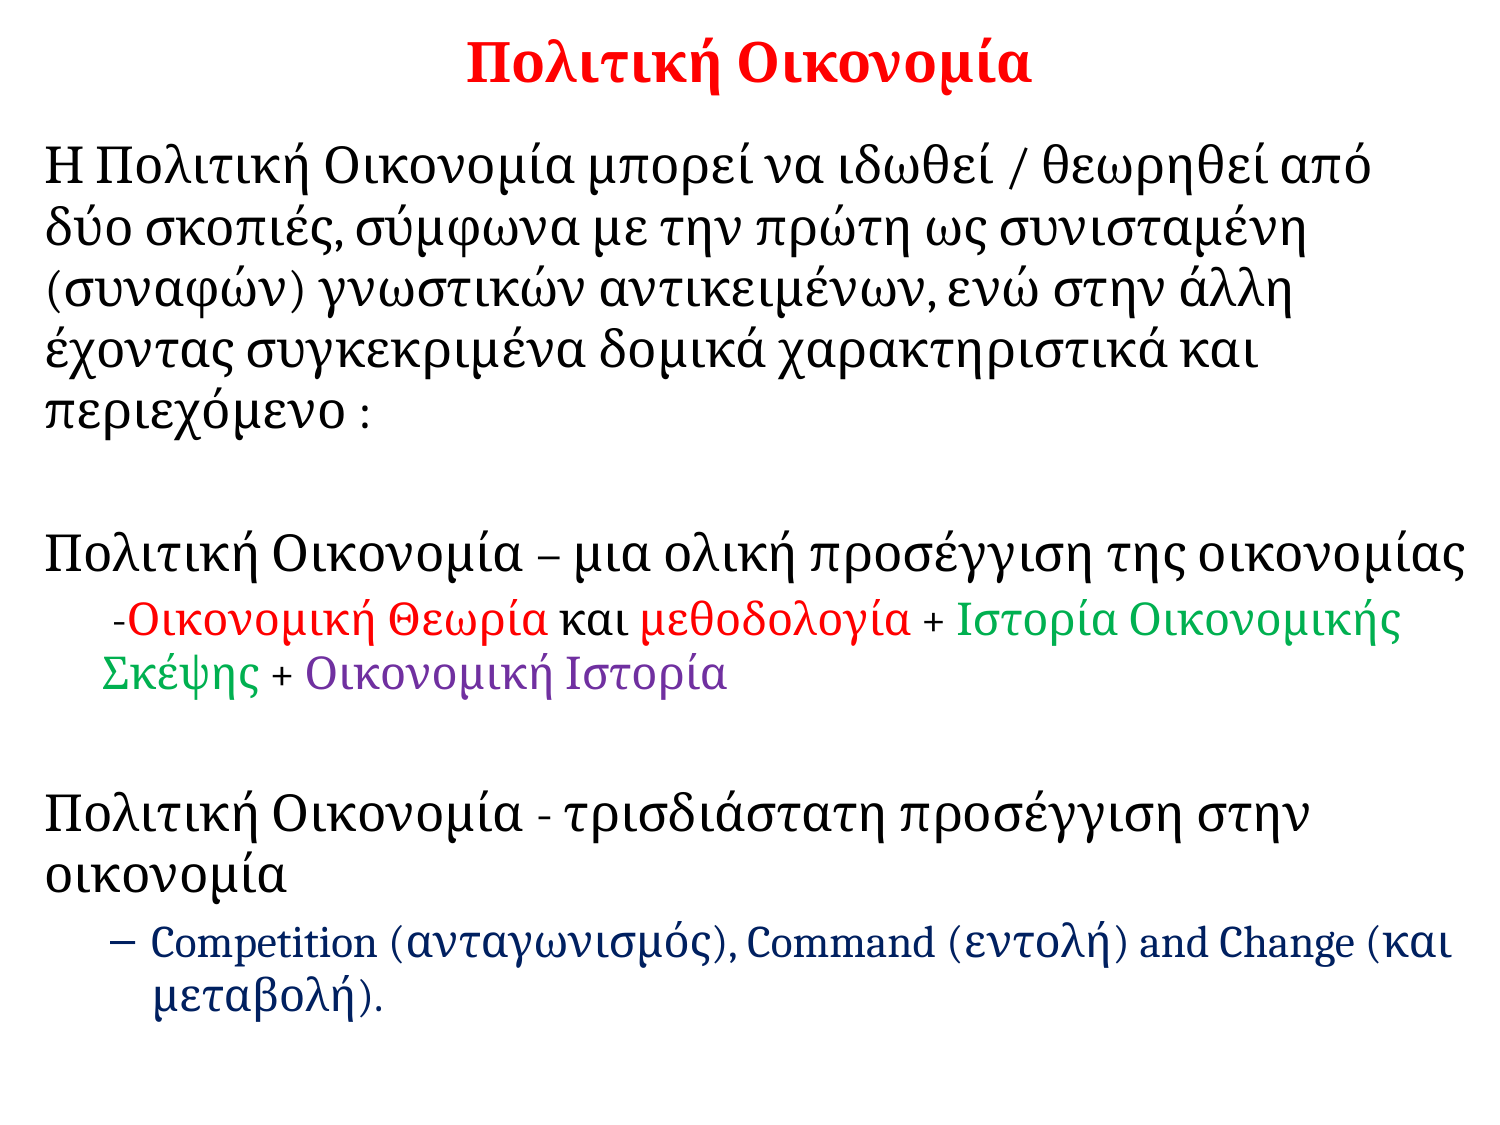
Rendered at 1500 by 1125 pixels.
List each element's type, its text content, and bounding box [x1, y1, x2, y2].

title Πολιτική Οικονομία [75, 19, 1425, 102]
list Η Πολιτική Οικονομία μπορεί να ιδωθεί / θεωρηθεί από δύο σκοπιές, σύμφωνα με την πρώτη ως συνισταμένη (συναφών) γνωστικών αντικειμένων, ενώ στην άλλη έχοντας συγκεκριμένα δομικά χαρακτηριστικά και περιεχόμενο : Πολιτική Οικονομία – μια ολική προσέγγιση της οικονομίας -Οικονομική Θεωρία και μεθοδολογία + Ιστορία Οικονομικής Σκέψης + Οικονομική Ιστορία Πολιτική Οικονομία - τρισδιάστατη προσέγγιση στην οικονομία Competition (ανταγωνισμός), Command (εντολή) and Change (και μεταβολή). [29, 125, 1483, 1094]
